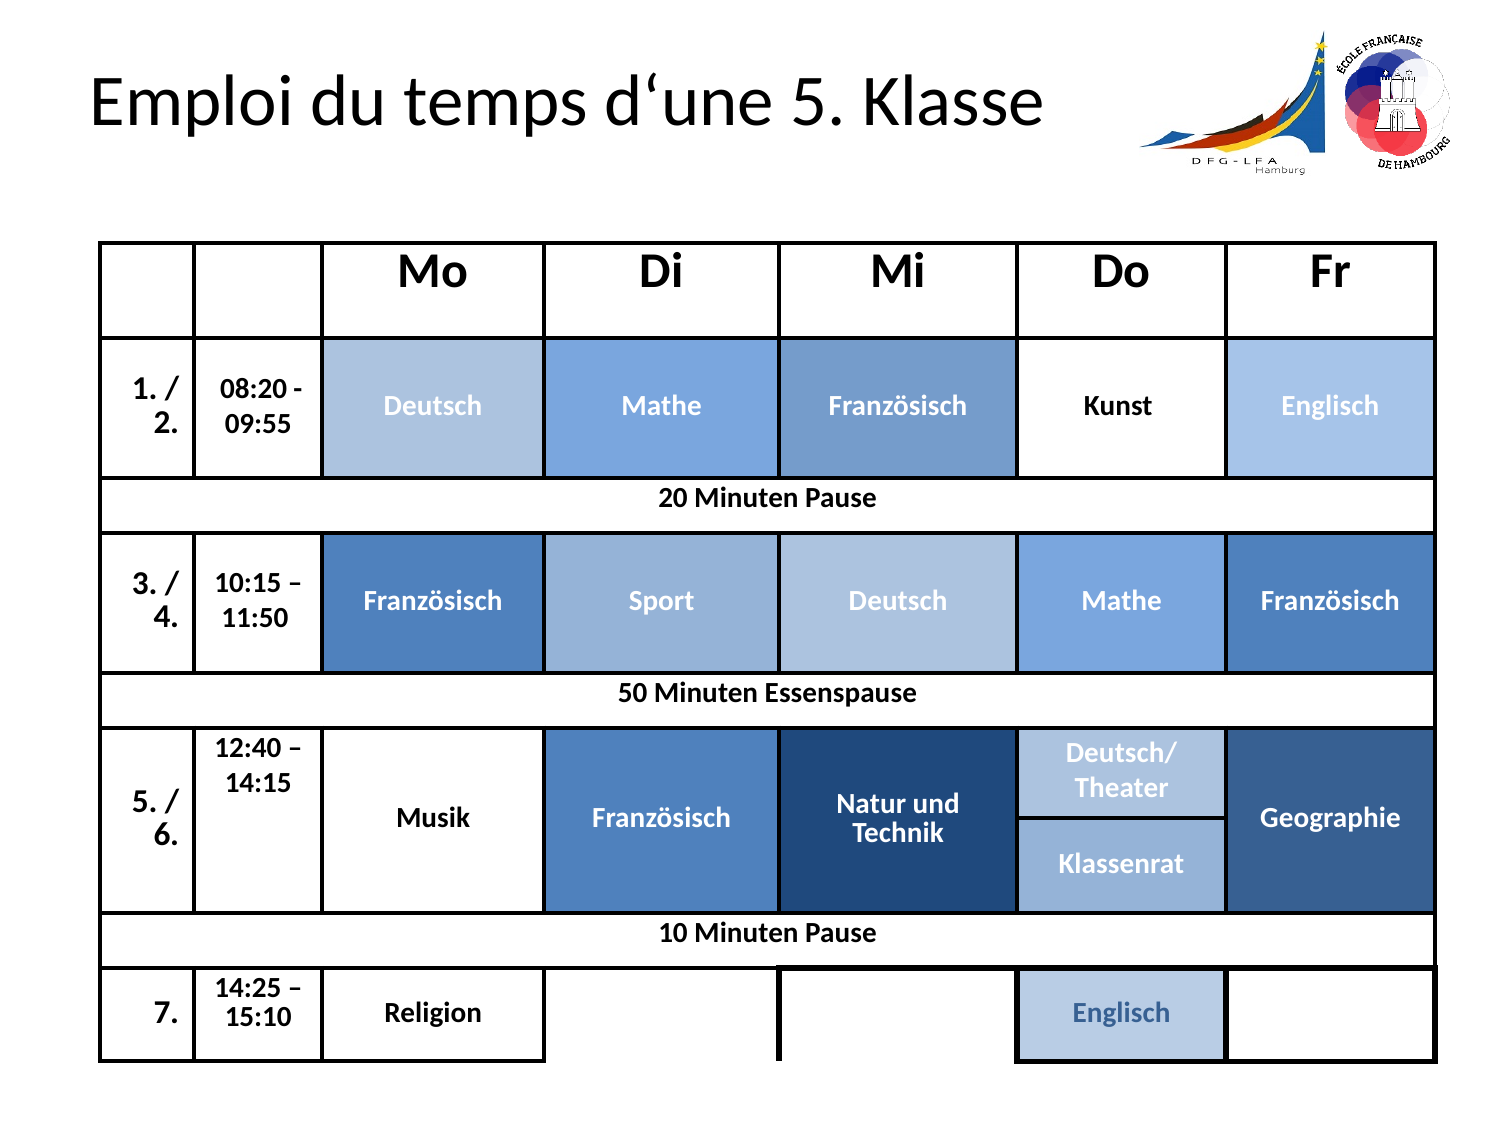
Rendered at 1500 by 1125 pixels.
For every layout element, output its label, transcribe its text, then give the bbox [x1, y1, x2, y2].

table_cell 14:25 –15:10 [196, 970, 320, 1059]
table_header [102, 245, 192, 336]
table_cell Klassenrat [1019, 820, 1224, 911]
table_cell Sport [546, 535, 777, 671]
table_cell Musik [324, 730, 542, 911]
table_cell 5. / 6. [102, 730, 192, 911]
table_cell Mathe [546, 340, 777, 476]
table_header Di [546, 245, 777, 336]
table_header Mi [781, 245, 1015, 336]
table_cell Deutsch/ Theater [1019, 730, 1224, 816]
table_cell 10 Minuten Pause [102, 915, 1433, 966]
table_cell 08:20 - 09:55 [196, 340, 320, 476]
table_cell Englisch [1020, 971, 1223, 1059]
table_cell [546, 970, 776, 1061]
table_cell Französisch [1228, 535, 1433, 671]
table_cell Deutsch [324, 340, 542, 476]
table_cell Französisch [781, 340, 1015, 476]
table_cell Französisch [324, 535, 542, 671]
table_cell 50 Minuten Essenspause [102, 675, 1433, 726]
text_box Emploi du temps d‘une 5. Klasse [74, 45, 1425, 233]
table_header [196, 245, 320, 336]
table_cell Kunst [1019, 340, 1224, 476]
table_header Mo [324, 245, 542, 336]
table_cell Deutsch [781, 535, 1015, 671]
table_cell 3. / 4. [102, 535, 192, 671]
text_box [1139, 30, 1462, 176]
table_cell [782, 971, 1014, 1061]
table_cell [1229, 971, 1432, 1059]
table_cell Religion [324, 970, 542, 1059]
table_cell 20 Minuten Pause [102, 480, 1433, 531]
table_cell Geographie [1228, 730, 1433, 911]
table_cell Englisch [1228, 340, 1433, 476]
table_cell Mathe [1019, 535, 1224, 671]
table_cell 10:15 – 11:50 [196, 535, 320, 671]
table_cell 1. / 2. [102, 340, 192, 476]
table_cell 12:40 – 14:15 [196, 730, 320, 911]
table_header Fr [1228, 245, 1433, 336]
table_cell 7. [102, 970, 192, 1059]
table_cell Französisch [546, 730, 777, 911]
table_header Do [1019, 245, 1224, 336]
table_cell Natur und Technik [781, 730, 1015, 911]
